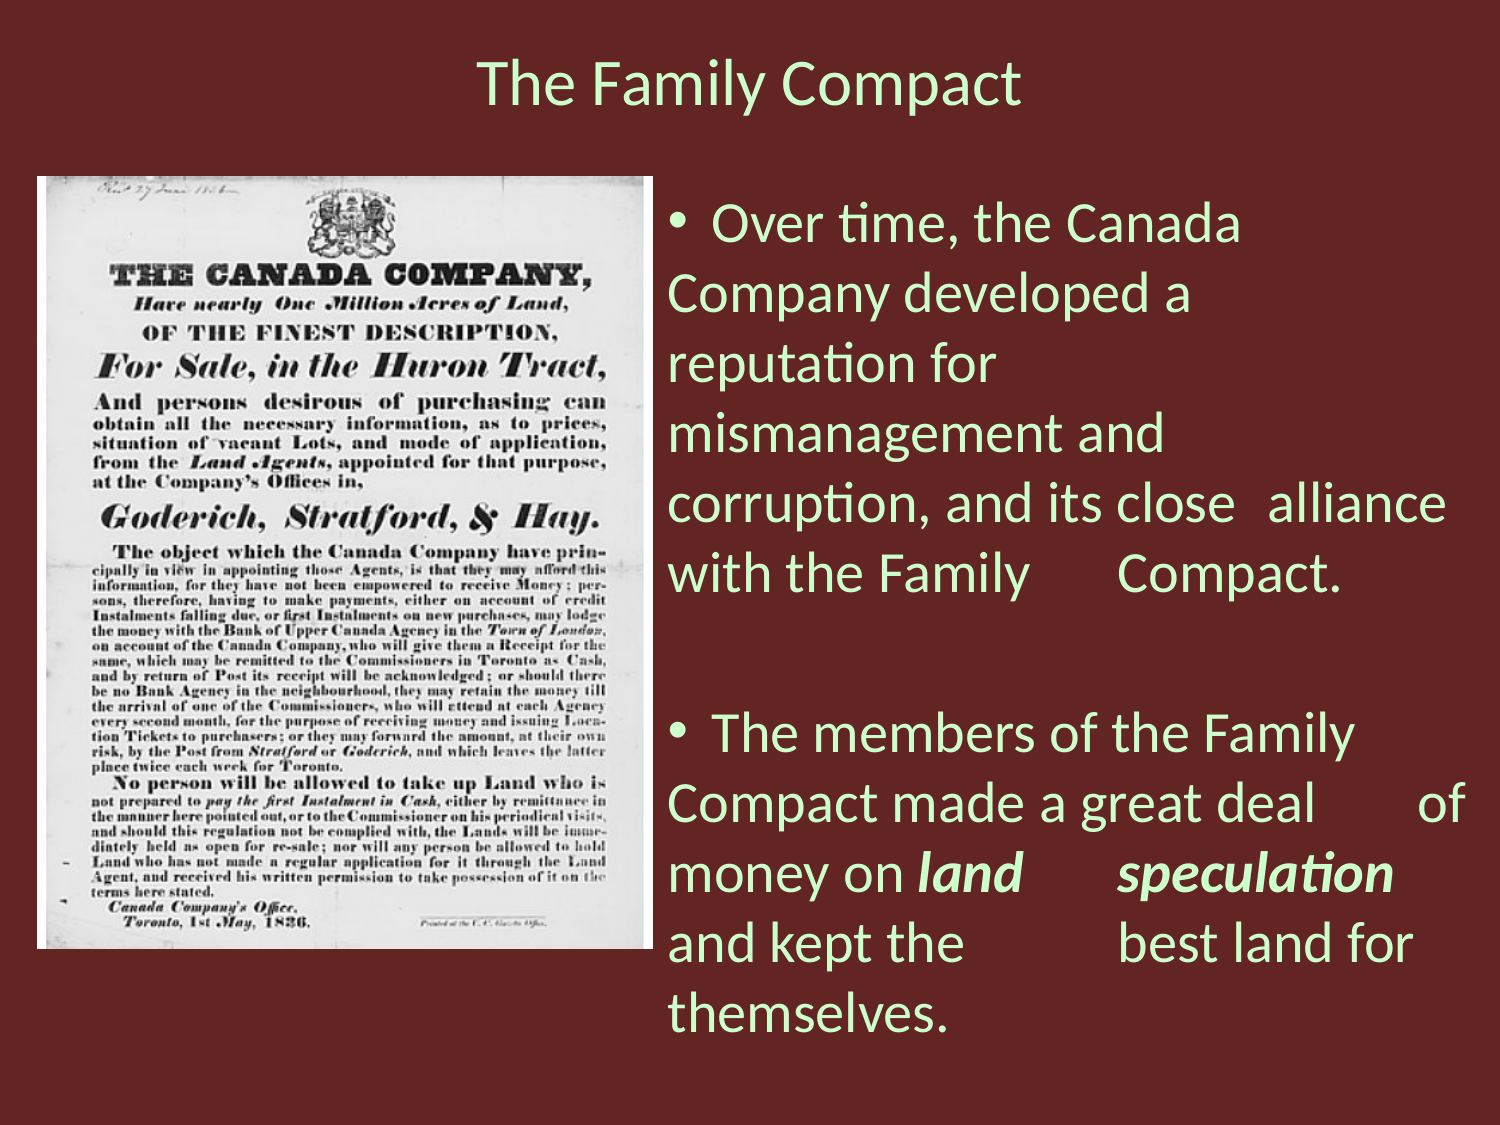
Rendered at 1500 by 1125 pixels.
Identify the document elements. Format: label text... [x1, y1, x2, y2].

text_box The Family Compact [37, 31, 1462, 127]
picture [37, 176, 654, 949]
text_box Over time, the Canada Company developed a reputation for mismanagement and corruption, and its close alliance with the Family Compact. [655, 176, 1500, 612]
text_box The members of the Family Compact made a great deal of money on land speculation and kept the best land for themselves. [652, 686, 1500, 1097]
